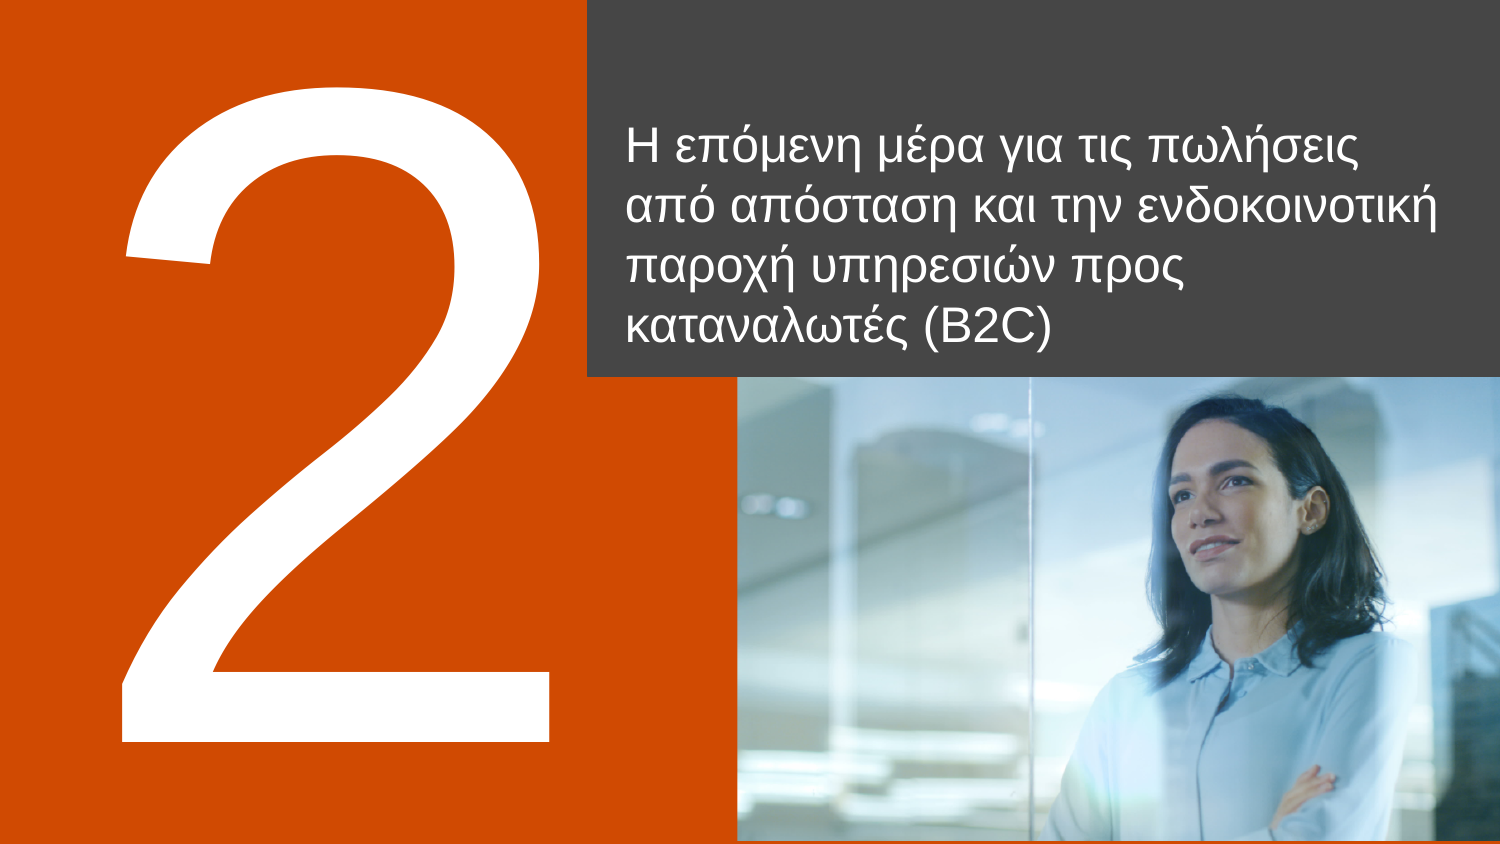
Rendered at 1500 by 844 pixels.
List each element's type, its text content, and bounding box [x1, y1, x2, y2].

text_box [587, 0, 1500, 377]
list 2 [75, 0, 638, 844]
picture [736, 377, 1500, 842]
